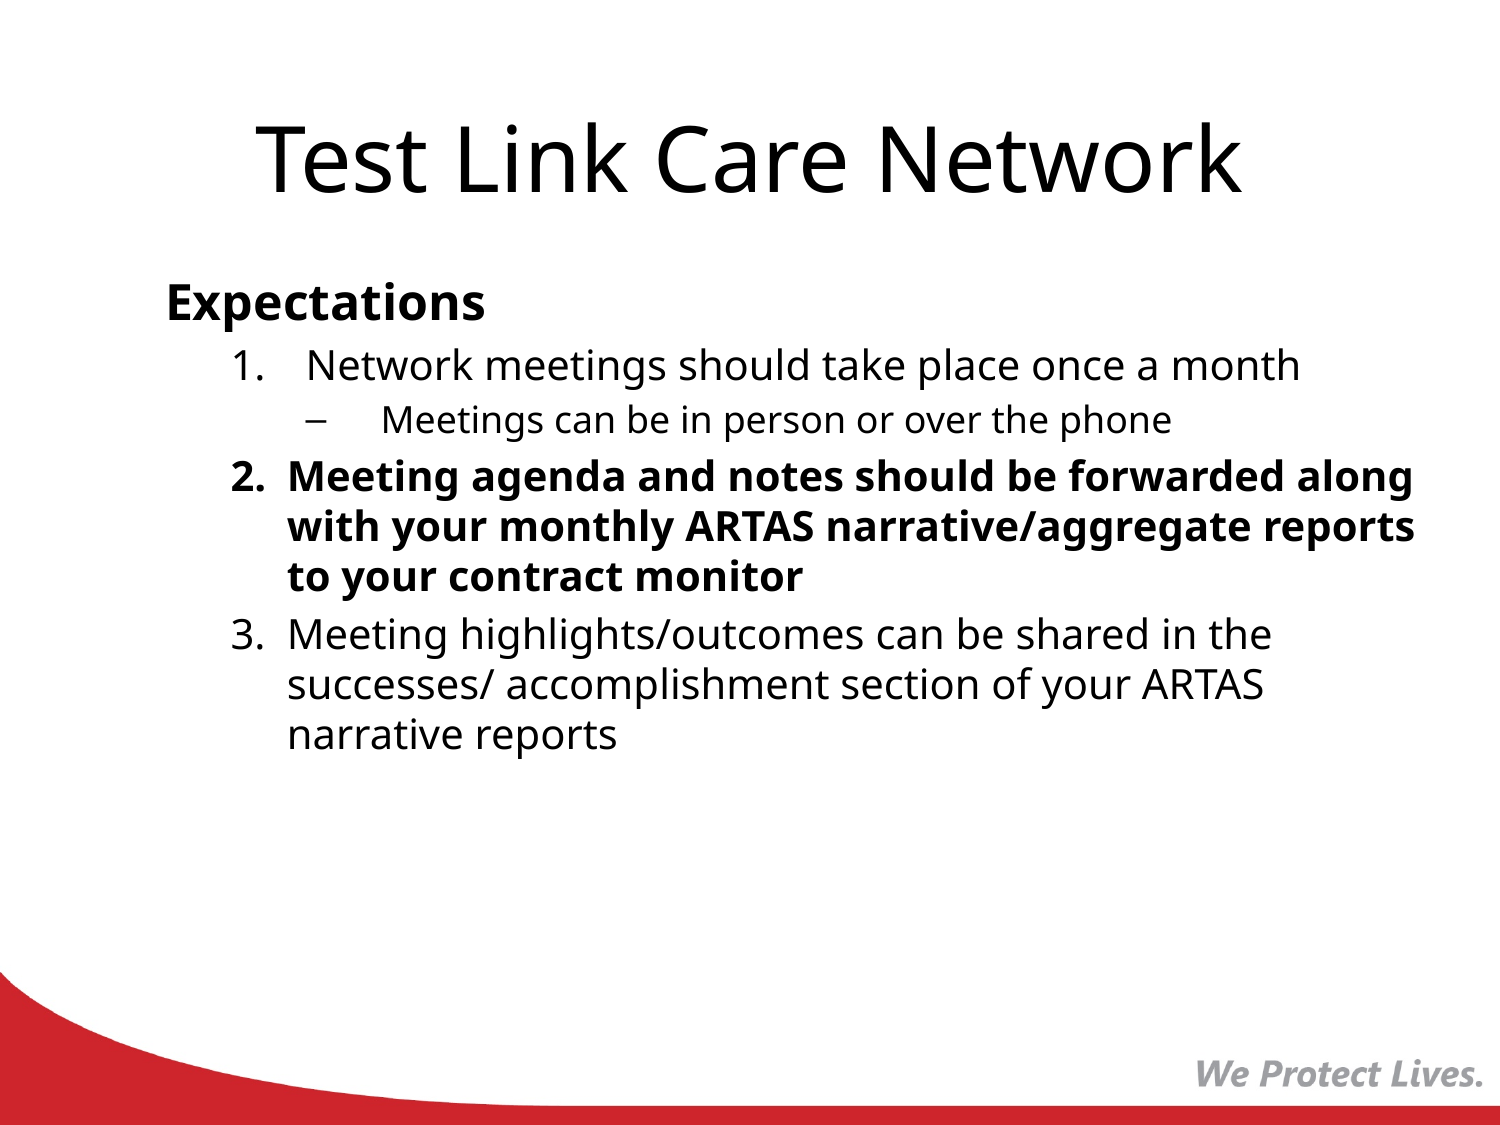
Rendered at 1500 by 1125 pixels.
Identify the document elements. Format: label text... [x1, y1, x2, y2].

picture [0, 0, 1500, 1125]
title Test Link Care Network [24, 75, 1475, 238]
list Expectations Network meetings should take place once a month Meetings can be in person or over the phone Meeting agenda and notes should be forwarded along with your monthly ARTAS narrative/aggregate reports to your contract monitor Meeting highlights/outcomes can be shared in the successes/ accomplishment section of your ARTAS narrative reports [75, 262, 1438, 1005]
